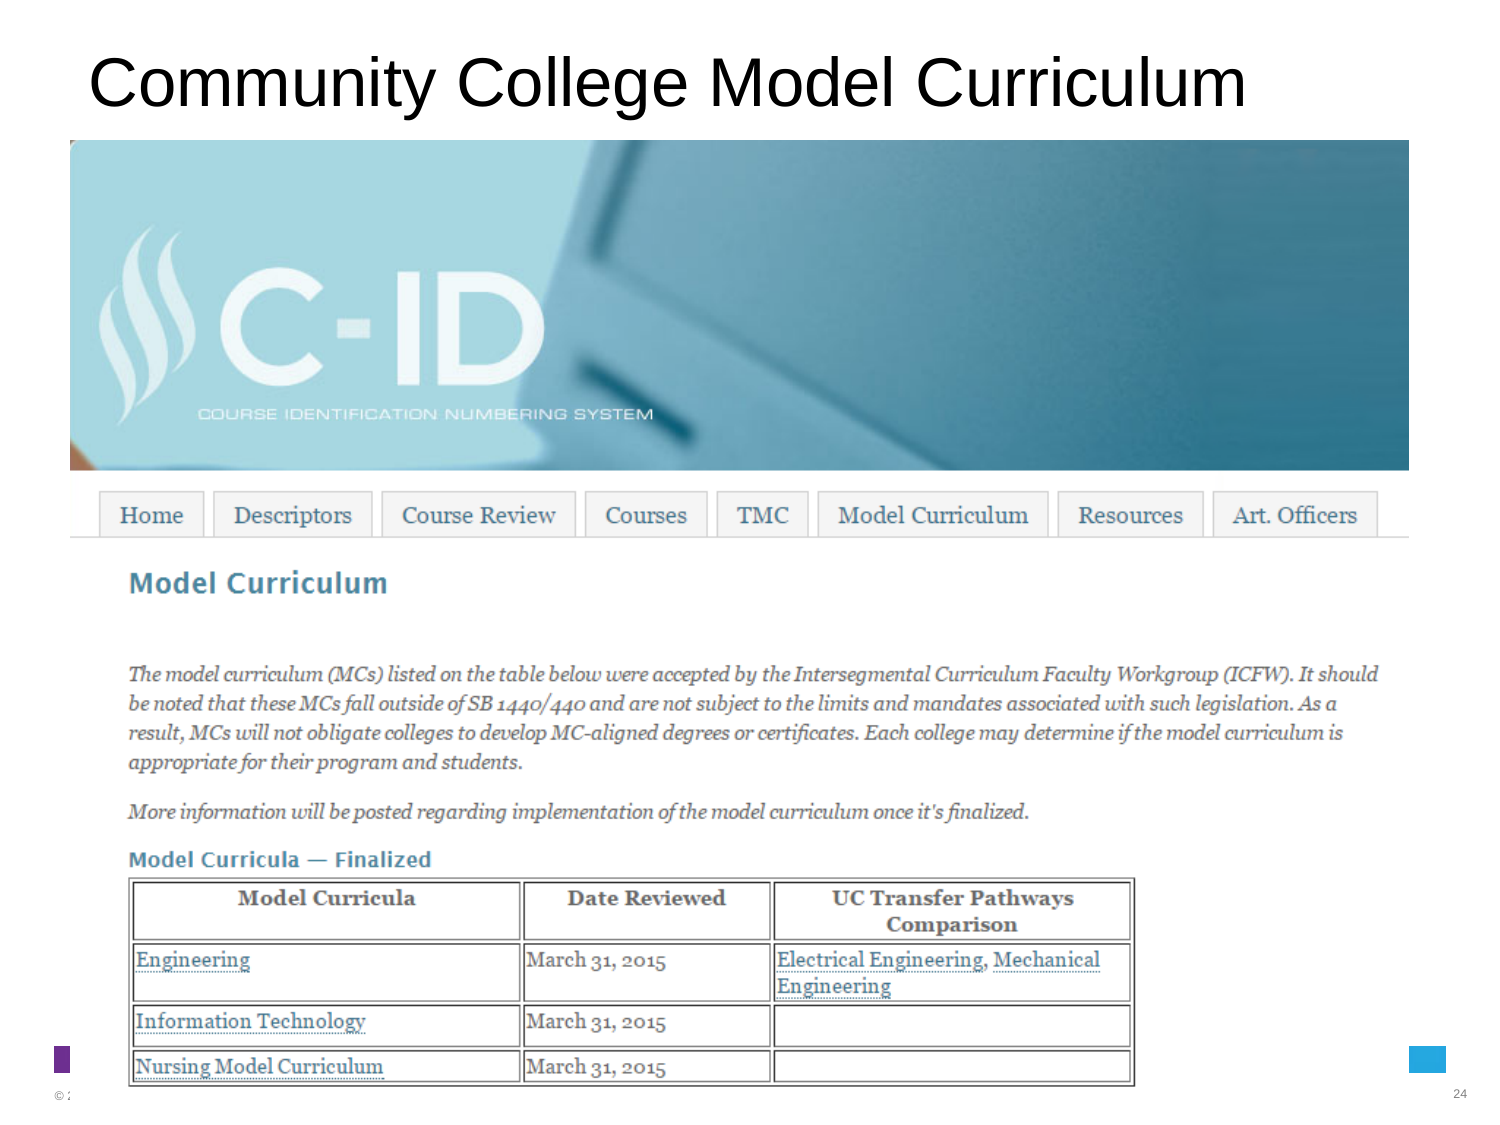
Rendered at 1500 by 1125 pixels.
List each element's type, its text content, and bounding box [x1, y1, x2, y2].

picture [54, 140, 1446, 1103]
title Community College Model Curriculum [75, 45, 1425, 127]
